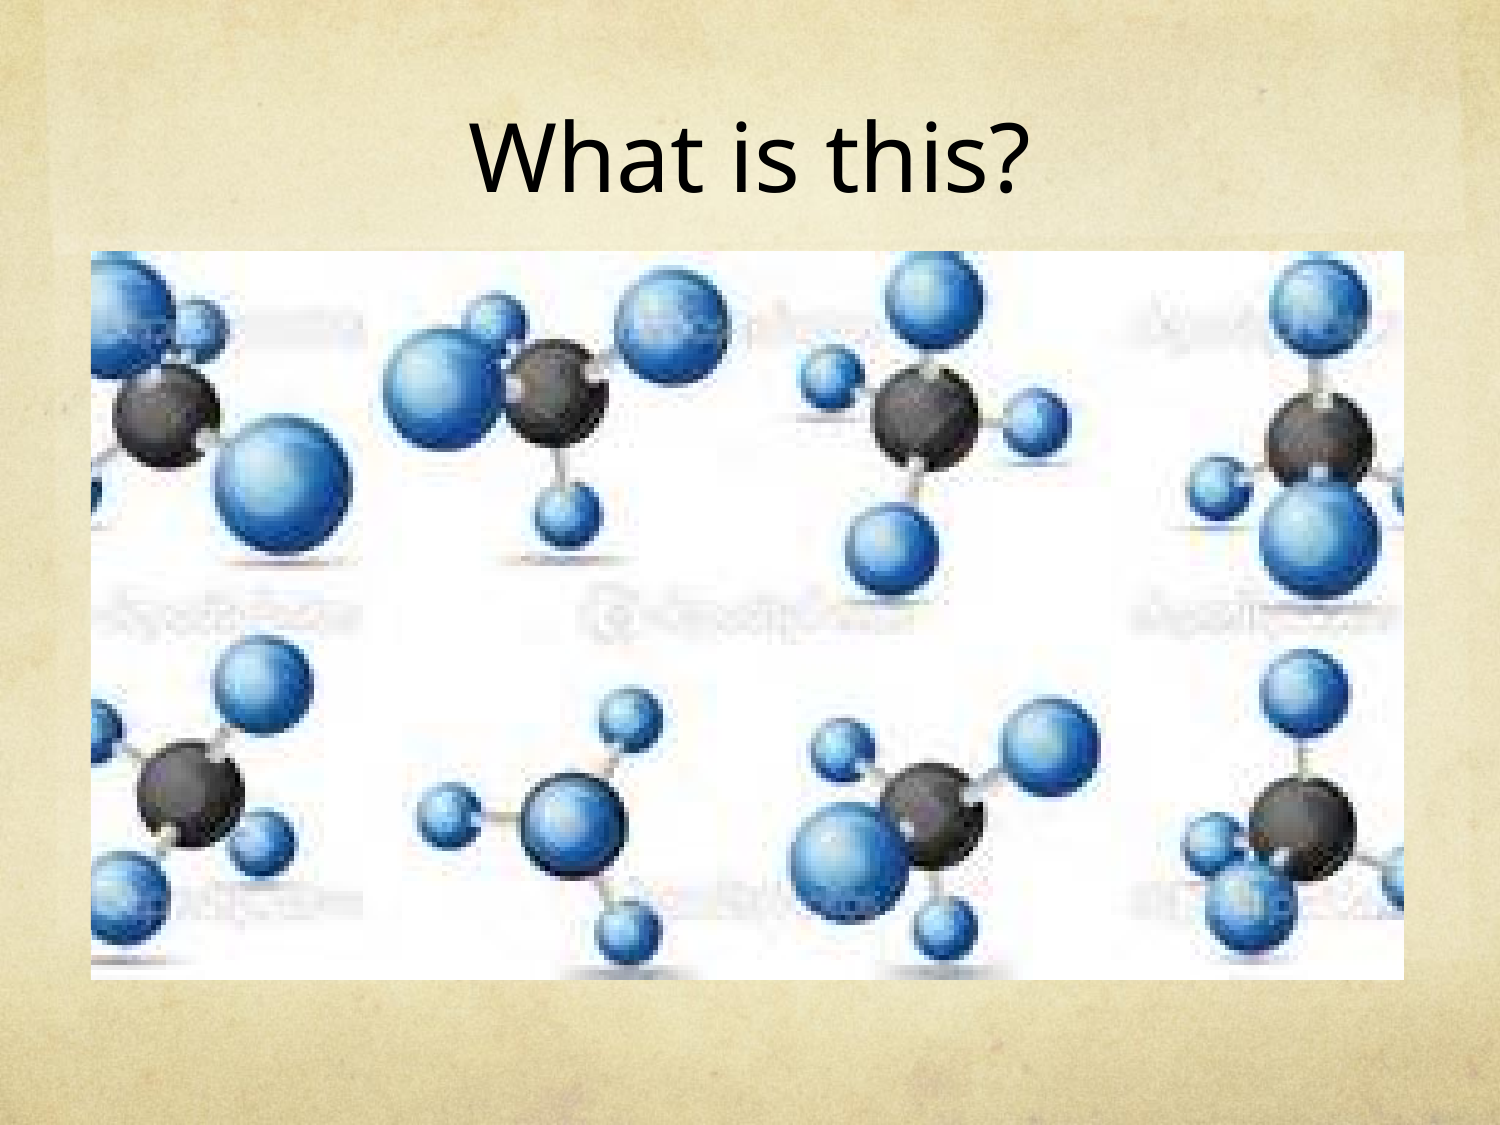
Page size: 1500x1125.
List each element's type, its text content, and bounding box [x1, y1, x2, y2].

picture [0, 0, 1500, 1125]
title What is this? [150, 82, 1350, 225]
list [90, 251, 1405, 981]
